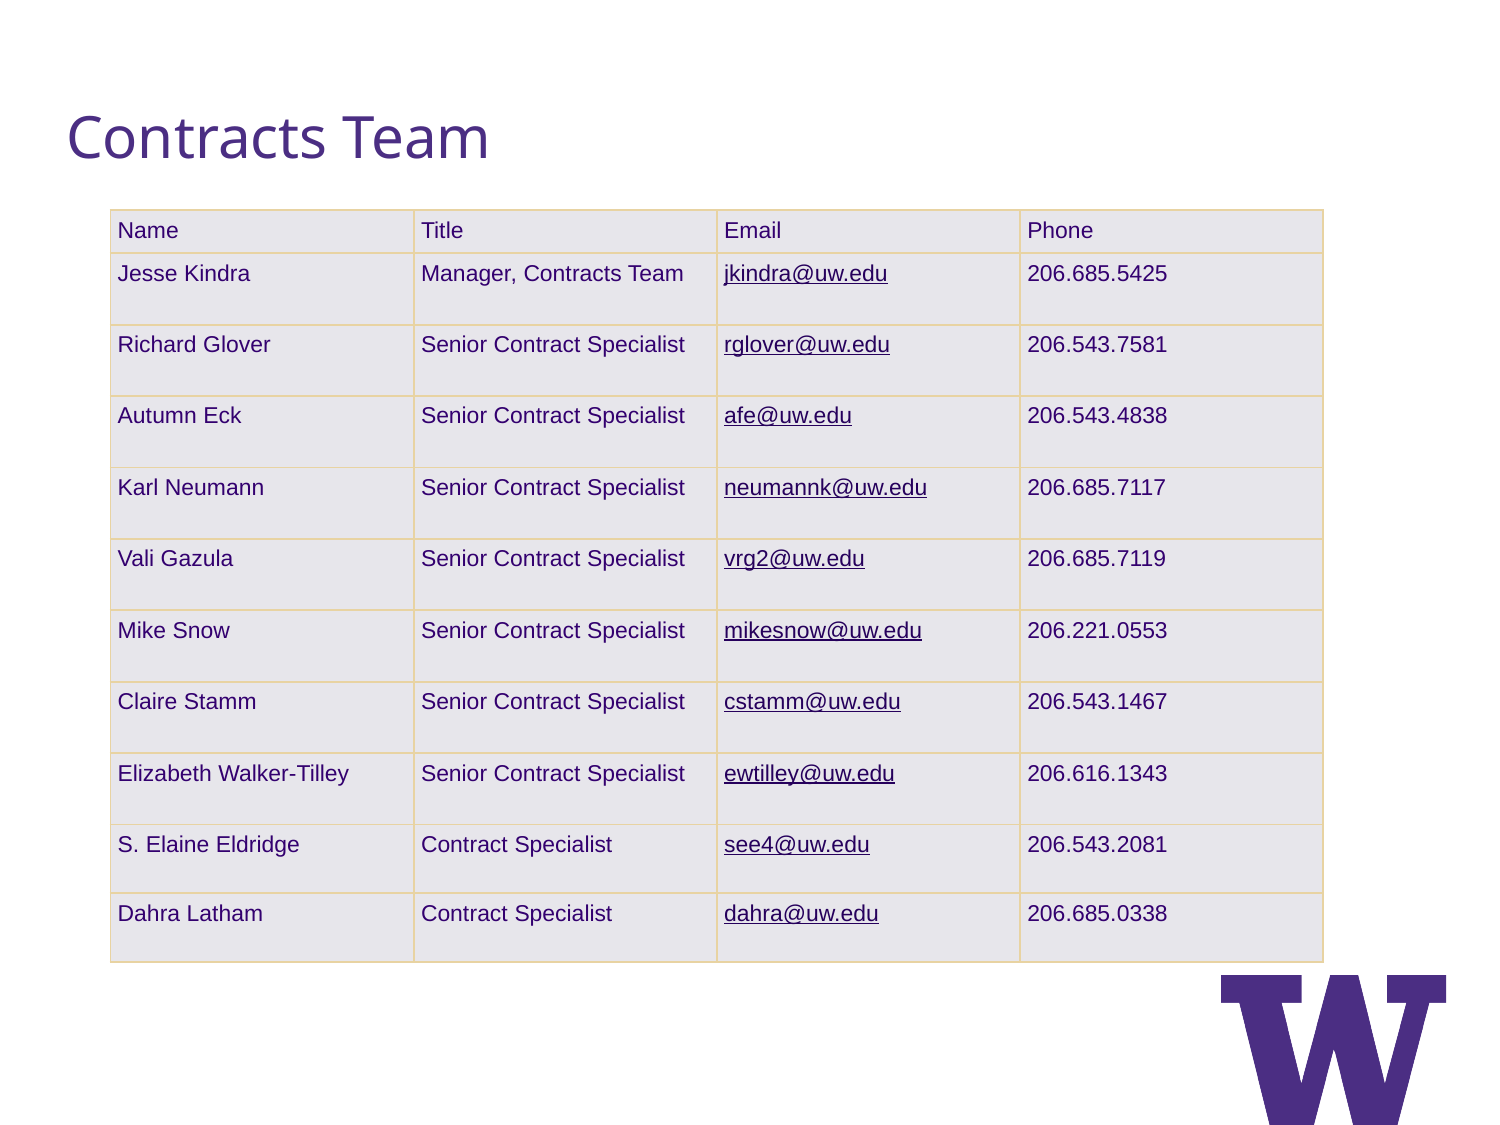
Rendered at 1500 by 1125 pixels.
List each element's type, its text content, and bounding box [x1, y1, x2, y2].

table_cell afe@uw.edu [718, 397, 1019, 467]
title Contracts Team [51, 84, 1449, 211]
table_header Title [415, 211, 716, 252]
table_cell Contract Specialist [415, 825, 716, 892]
table_cell Senior Contract Specialist [415, 326, 716, 395]
table_cell 206.685.0338 [1021, 894, 1322, 961]
table_cell jkindra@uw.edu [718, 254, 1019, 324]
table_cell Senior Contract Specialist [415, 683, 716, 752]
table_cell 206.543.2081 [1021, 825, 1322, 892]
table_header Name [111, 211, 413, 252]
table_cell Contract Specialist [415, 894, 716, 961]
table_cell Claire Stamm [111, 683, 413, 752]
table_cell ewtilley@uw.edu [718, 754, 1019, 824]
table_cell Manager, Contracts Team [415, 254, 716, 324]
table_cell 206.685.5425 [1021, 254, 1322, 324]
table_cell Senior Contract Specialist [415, 540, 716, 609]
table_cell Autumn Eck [111, 397, 413, 467]
table_cell Senior Contract Specialist [415, 468, 716, 538]
table_cell 206.221.0553 [1021, 611, 1322, 681]
table_cell S. Elaine Eldridge [111, 825, 413, 892]
table_header Phone [1021, 211, 1322, 252]
table_cell 206.543.4838 [1021, 397, 1322, 467]
table_header Email [718, 211, 1019, 252]
table_cell 206.616.1343 [1021, 754, 1322, 824]
table_cell Senior Contract Specialist [415, 611, 716, 681]
table_cell Richard Glover [111, 326, 413, 395]
table_cell cstamm@uw.edu [718, 683, 1019, 752]
table_cell Karl Neumann [111, 468, 413, 538]
table_cell 206.543.1467 [1021, 683, 1322, 752]
table_cell Elizabeth Walker-Tilley [111, 754, 413, 824]
table_cell 206.543.7581 [1021, 326, 1322, 395]
table_cell Vali Gazula [111, 540, 413, 609]
table_cell 206.685.7117 [1021, 468, 1322, 538]
table_cell Dahra Latham [111, 894, 413, 961]
table_cell Jesse Kindra [111, 254, 413, 324]
table_cell dahra@uw.edu [718, 894, 1019, 961]
table_cell 206.685.7119 [1021, 540, 1322, 609]
table_cell vrg2@uw.edu [718, 540, 1019, 609]
table_cell mikesnow@uw.edu [718, 611, 1019, 681]
table_cell Senior Contract Specialist [415, 754, 716, 824]
table_cell neumannk@uw.edu [718, 468, 1019, 538]
table_cell Senior Contract Specialist [415, 397, 716, 467]
table_cell Mike Snow [111, 611, 413, 681]
table_cell see4@uw.edu [718, 825, 1019, 892]
picture [1221, 975, 1447, 1125]
table_cell rglover@uw.edu [718, 326, 1019, 395]
